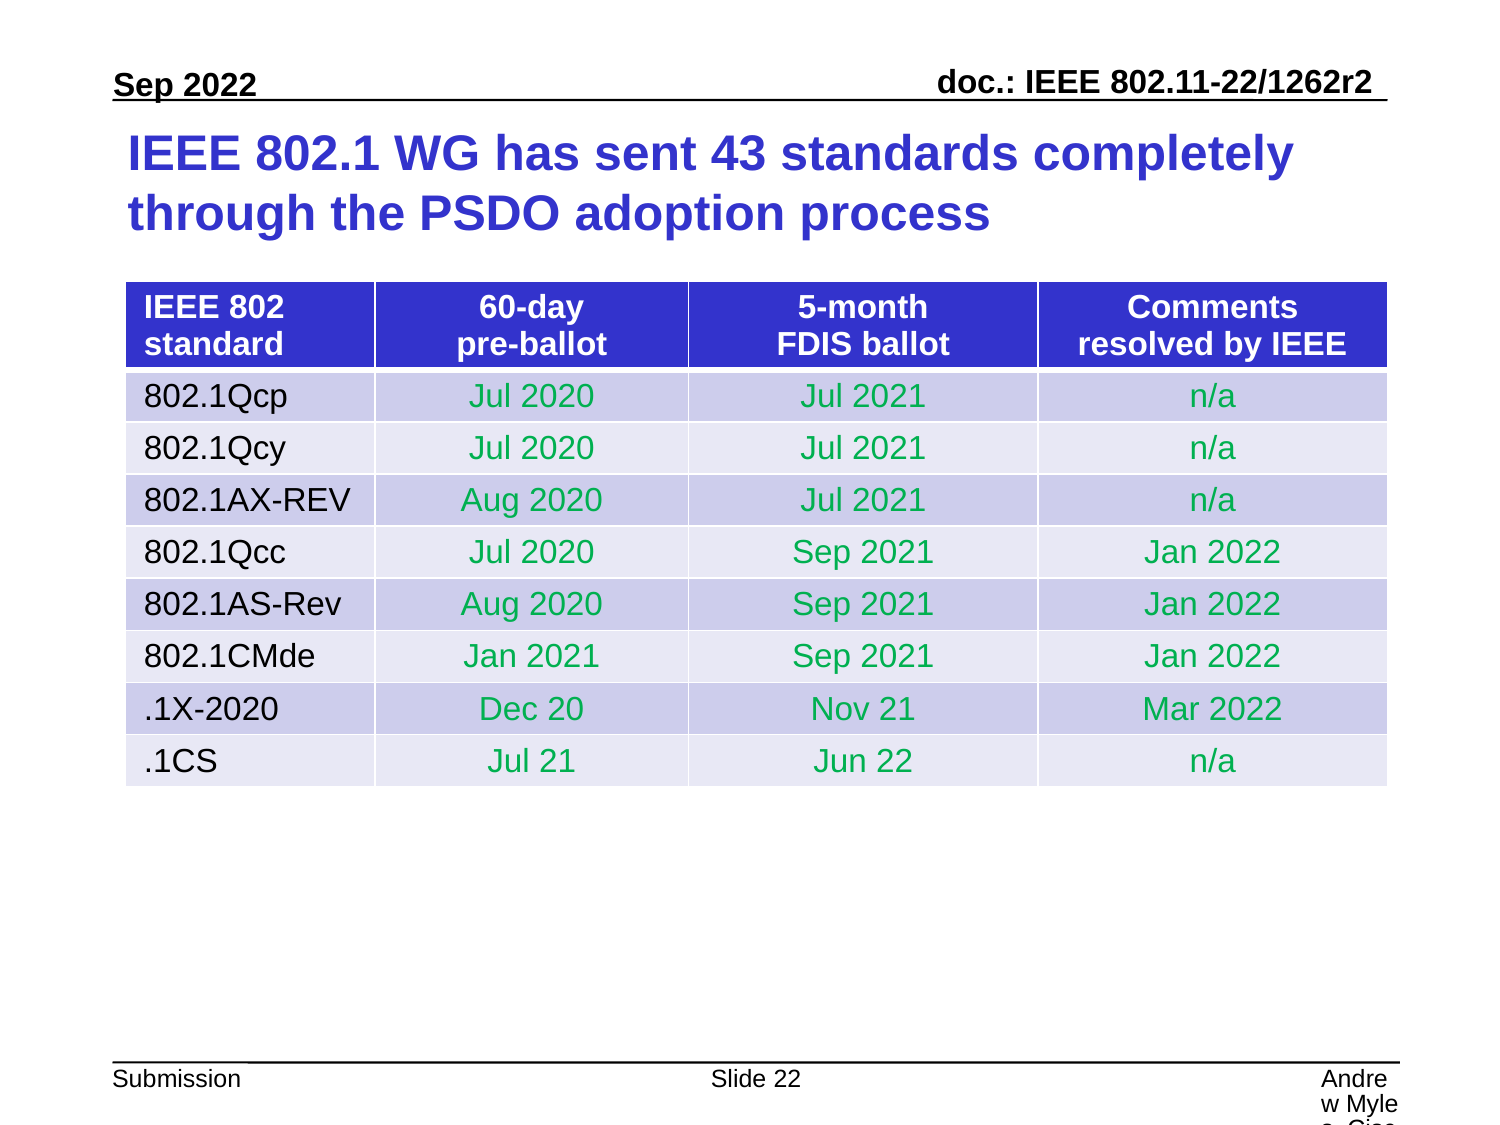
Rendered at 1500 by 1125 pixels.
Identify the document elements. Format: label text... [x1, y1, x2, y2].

table_cell Jul 2021 [689, 475, 1037, 525]
table_cell .1CS [126, 735, 374, 786]
table_cell Dec 20 [376, 683, 688, 734]
table_cell n/a [1039, 423, 1387, 473]
table_cell 802.1Qcp [126, 373, 374, 421]
table_cell Mar 2022 [1039, 683, 1387, 734]
footer Andrew Myles, Cisco [1320, 1061, 1402, 1093]
table_cell Jul 2021 [689, 373, 1037, 421]
table_cell Nov 21 [689, 683, 1037, 734]
table_cell Jul 2021 [689, 423, 1037, 473]
table_cell Jan 2022 [1039, 631, 1387, 682]
table_cell 802.1AS-Rev [126, 579, 374, 630]
table_cell Jul 2020 [376, 423, 688, 473]
table_cell Jan 2021 [376, 631, 688, 682]
table_cell Jul 21 [376, 735, 688, 786]
table_cell .1X-2020 [126, 683, 374, 734]
table_cell 802.1Qcy [126, 423, 374, 473]
table_cell n/a [1039, 373, 1387, 421]
table_cell Jan 2022 [1039, 527, 1387, 577]
table_header 5-month FDIS ballot [689, 282, 1037, 367]
table_cell Sep 2021 [689, 579, 1037, 630]
table_cell 802.1AX-REV [126, 475, 374, 525]
table_header Comments resolved by IEEE [1039, 282, 1387, 367]
table_cell Jun 22 [689, 735, 1037, 786]
table_cell Jul 2020 [376, 527, 688, 577]
table_cell Aug 2020 [376, 579, 688, 630]
table_header IEEE 802 standard [126, 282, 374, 367]
table_cell Jul 2020 [376, 373, 688, 421]
table_cell Sep 2021 [689, 631, 1037, 682]
table_cell n/a [1039, 475, 1387, 525]
title IEEE 802.1 WG has sent 43 standards completely through the PSDO adoption process [112, 112, 1388, 288]
table_cell n/a [1039, 735, 1387, 786]
table_header 60-day pre-ballot [376, 282, 688, 367]
table_cell Aug 2020 [376, 475, 688, 525]
table_cell Jan 2022 [1039, 579, 1387, 630]
table_cell 802.1Qcc [126, 527, 374, 577]
slide_number Slide 22 [709, 1061, 803, 1093]
table_cell 802.1CMde [126, 631, 374, 682]
table_cell Sep 2021 [689, 527, 1037, 577]
